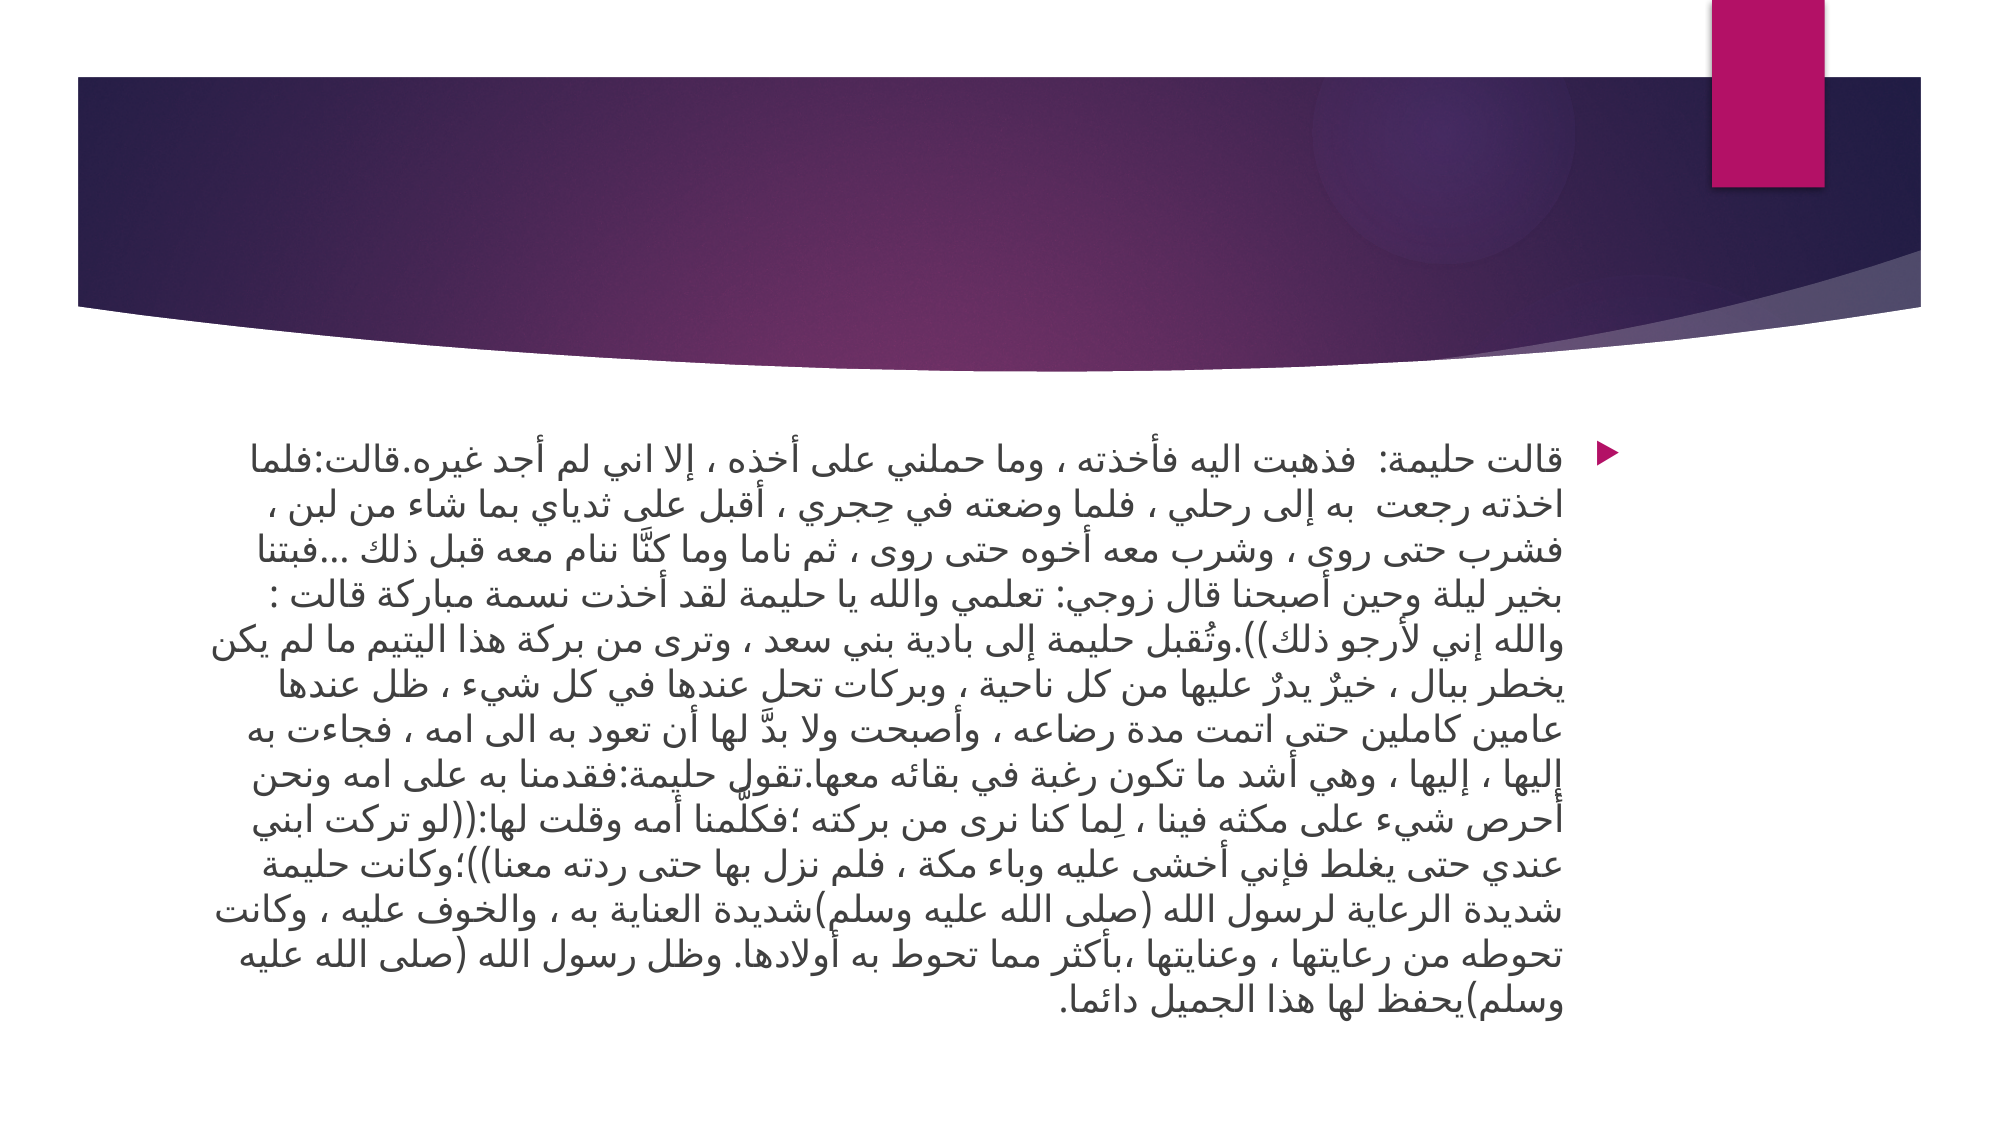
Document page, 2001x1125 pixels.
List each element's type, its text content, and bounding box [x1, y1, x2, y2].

list قالت حليمة: فذهبت اليه فأخذته ، وما حملني على أخذه ، إلا اني لم أجد غيره.قالت:فلما اخذته رجعت به إلى رحلي ، فلما وضعته في حِجري ، أقبل على ثدياي بما شاء من لبن ، فشرب حتى روى ، وشرب معه أخوه حتى روى ، ثم ناما وما كنَّا ننام معه قبل ذلك …فبتنا بخير ليلة وحين أصبحنا قال زوجي: تعلمي والله يا حليمة لقد أخذت نسمة مباركة قالت : والله إني لأرجو ذلك)).وتُقبل حليمة إلى بادية بني سعد ، وترى من بركة هذا اليتيم ما لم يكن يخطر ببال ، خيرٌ يدرٌ عليها من كل ناحية ، وبركات تحل عندها في كل شيء ، ظل عندها عامين كاملين حتى اتمت مدة رضاعه ، وأصبحت ولا بدَّ لها أن تعود به الى امه ، فجاءت به إليها ، إليها ، وهي أشد ما تكون رغبة في بقائه معها.تقول حليمة:فقدمنا به على امه ونحن أحرص شيء على مكثه فينا ، لِما كنا نرى من بركته ؛فكلَّمنا أمه وقلت لها:((لو تركت ابني عندي حتى يغلط فإني أخشى عليه وباء مكة ، فلم نزل بها حتى ردته معنا))؛وكانت حليمة شديدة الرعاية لرسول الله (صلى الله عليه وسلم)شديدة العناية به ، والخوف عليه ، وكانت تحوطه من رعايتها ، وعنايتها ،بأكثر مما تحوط به أولادها. وظل رسول الله (صلى الله عليه وسلم)يحفظ لها هذا الجميل دائما. [189, 427, 1638, 988]
